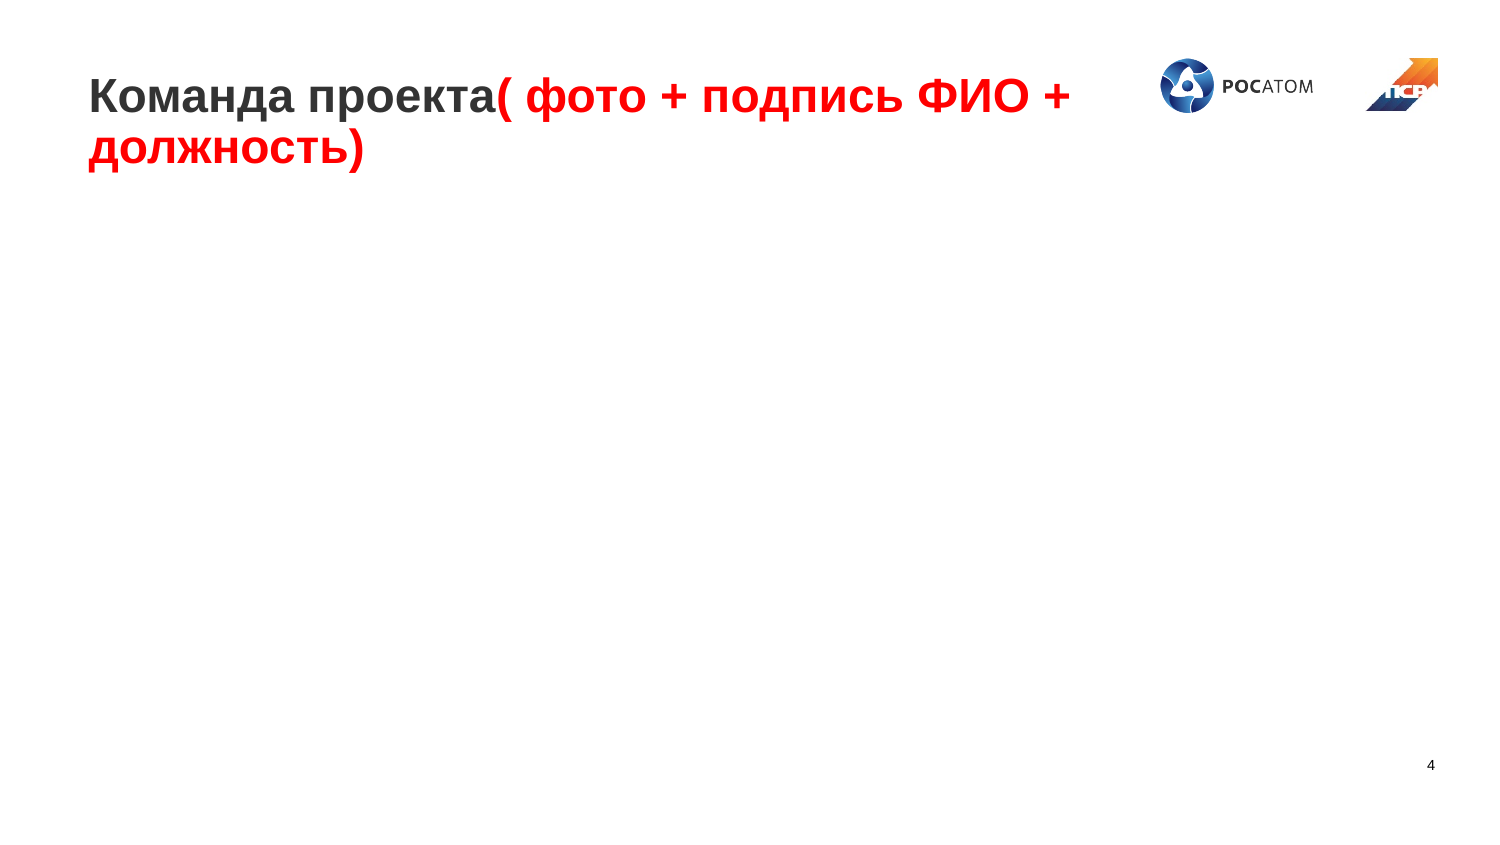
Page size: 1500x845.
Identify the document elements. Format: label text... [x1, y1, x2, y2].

picture [1160, 58, 1313, 113]
title Команда проекта( фото + подпись ФИО + должность) [88, 70, 1165, 125]
picture [1365, 58, 1438, 113]
